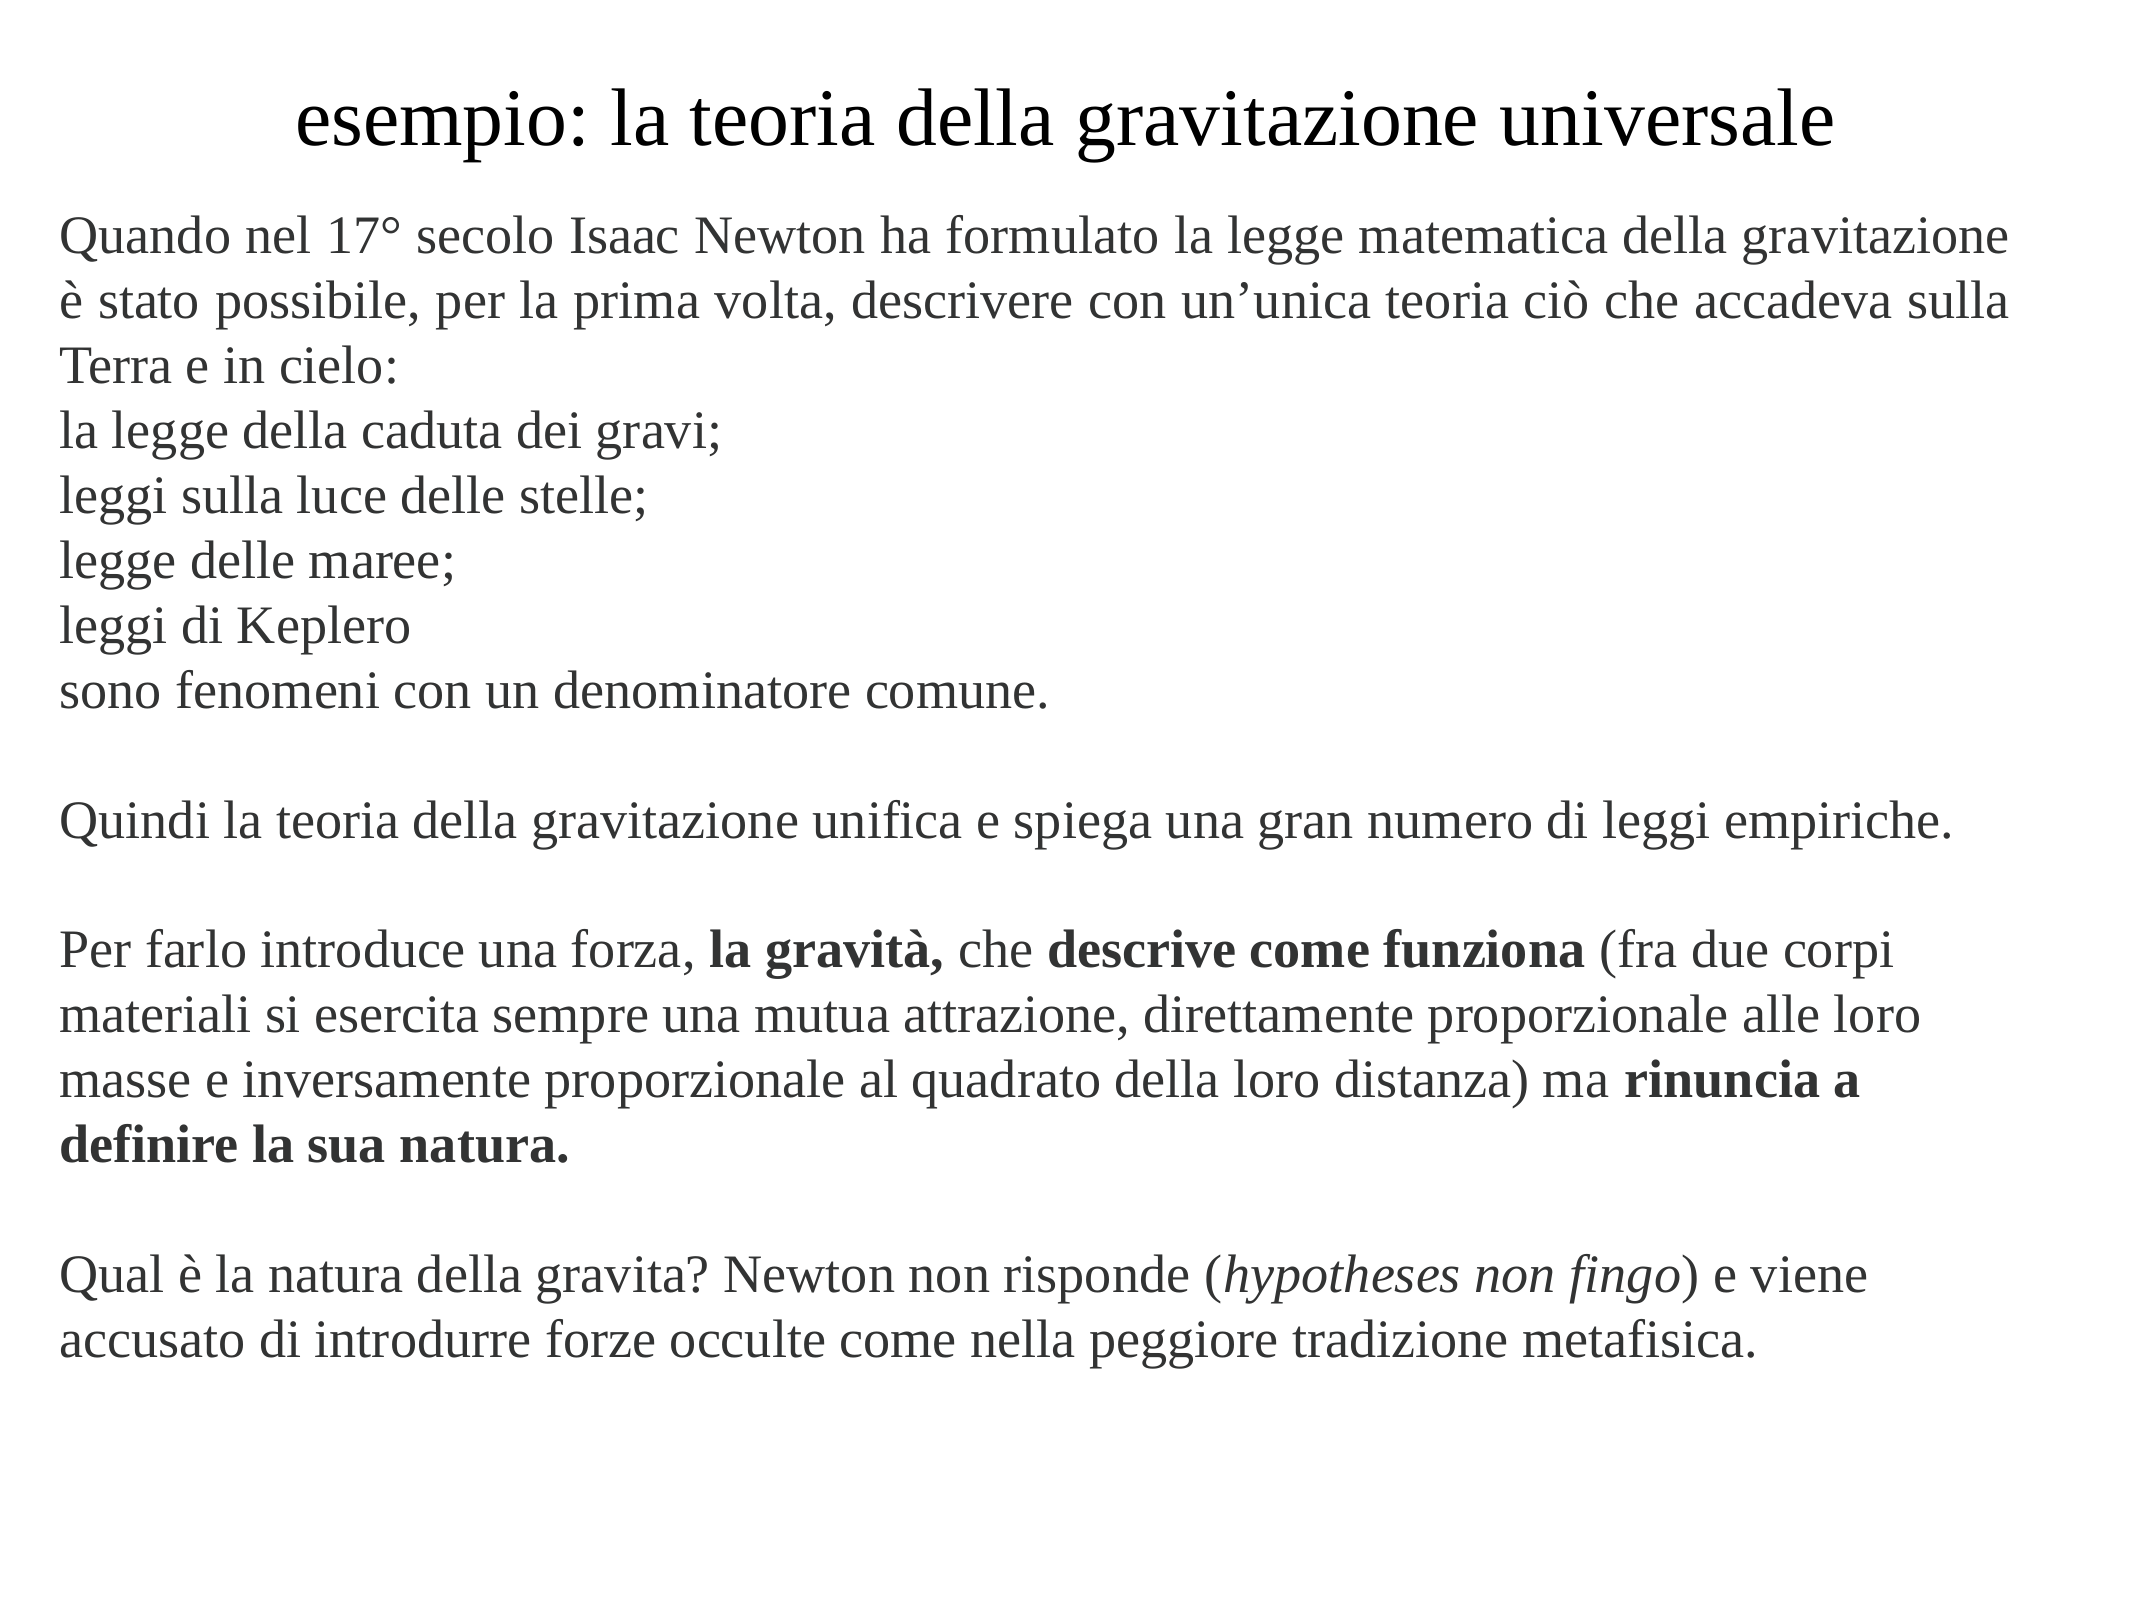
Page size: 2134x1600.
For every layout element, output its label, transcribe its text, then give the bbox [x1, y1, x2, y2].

list Quando nel 17° secolo Isaac Newton ha formulato la legge matematica della gravitazione è stato possibile, per la prima volta, descrivere con un’unica teoria ciò che accadeva sulla Terra e in cielo: la legge della caduta dei gravi; leggi sulla luce delle stelle; legge delle maree; leggi di Keplero sono fenomeni con un denominatore comune. Quindi la teoria della gravitazione unifica e spiega una gran numero di leggi empiriche. Per farlo introduce una forza, la gravità, che descrive come funziona (fra due corpi materiali si esercita sempre una mutua attrazione, direttamente proporzionale alle loro masse e inversamente proporzionale al quadrato della loro distanza) ma rinuncia a definire la sua natura. Qual è la natura della gravita? Newton non risponde (hypotheses non fingo) e viene accusato di introdurre forze occulte come nella peggiore tradizione metafisica. [58, 198, 2014, 1402]
title esempio: la teoria della gravitazione universale [207, 50, 1926, 163]
